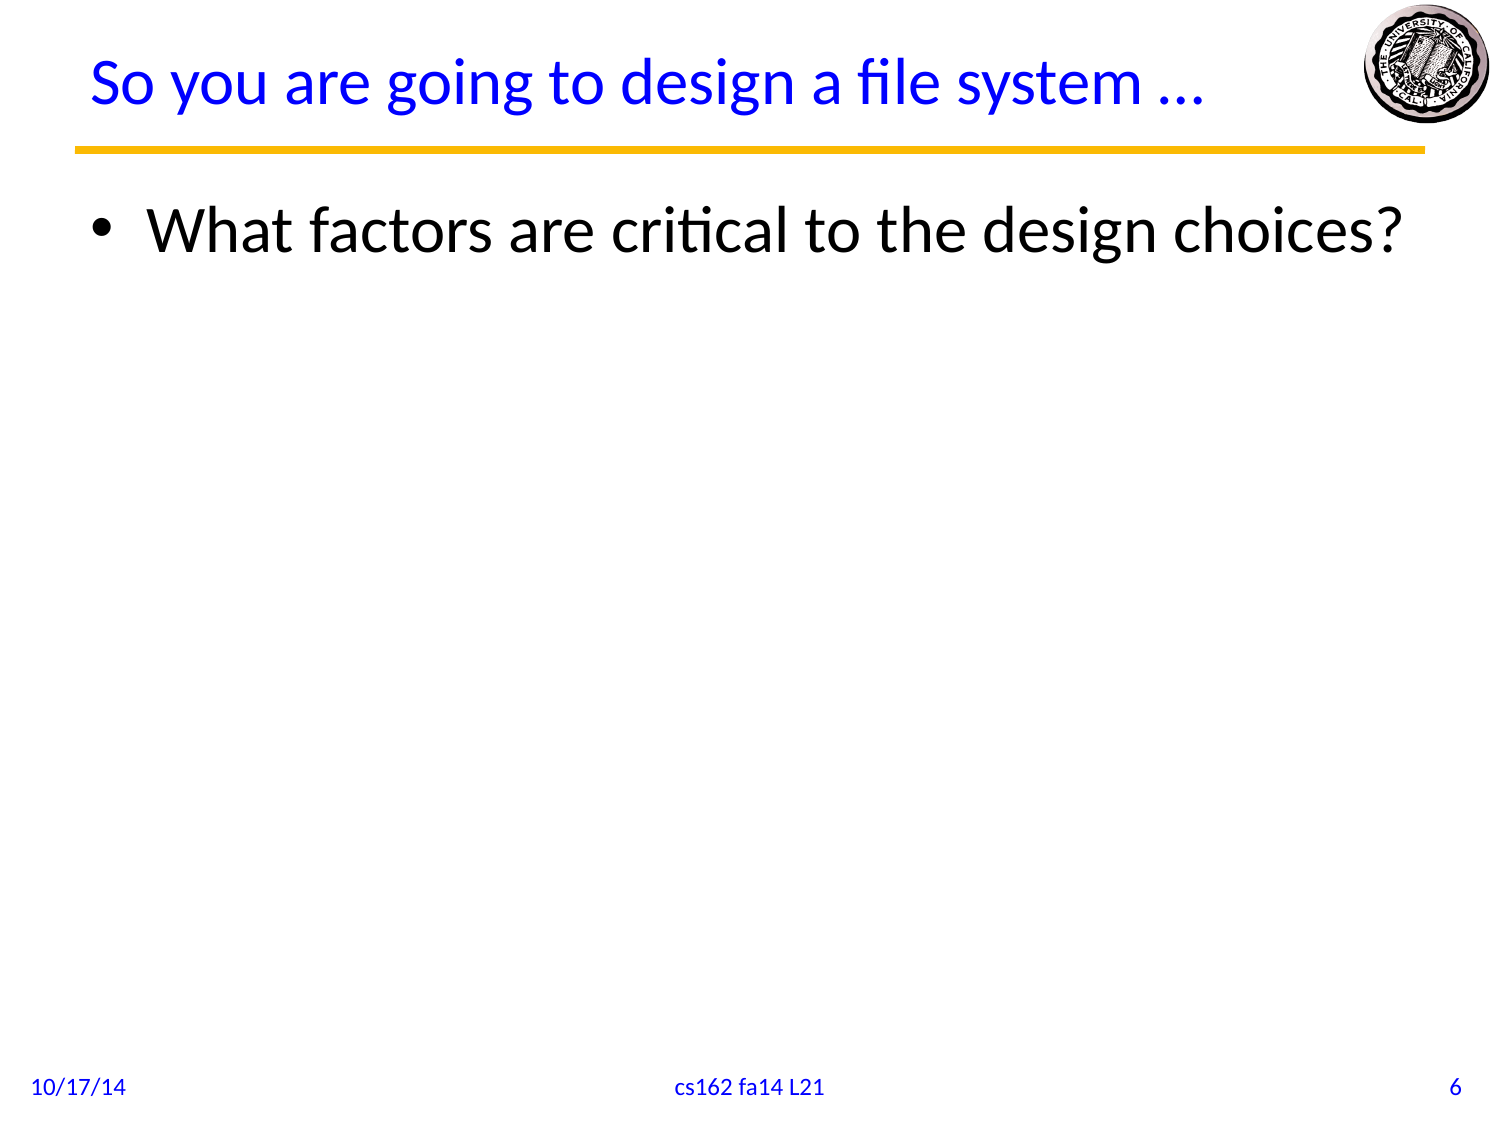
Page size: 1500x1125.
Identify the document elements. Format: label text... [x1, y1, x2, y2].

footer cs162 fa14 L21 [512, 1055, 988, 1115]
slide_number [15, 1055, 366, 1115]
title So you are going to design a file system … [75, 6, 1425, 150]
slide_number 6 [1127, 1055, 1478, 1115]
list What factors are critical to the design choices? [75, 178, 1425, 1035]
picture [1350, 0, 1500, 127]
